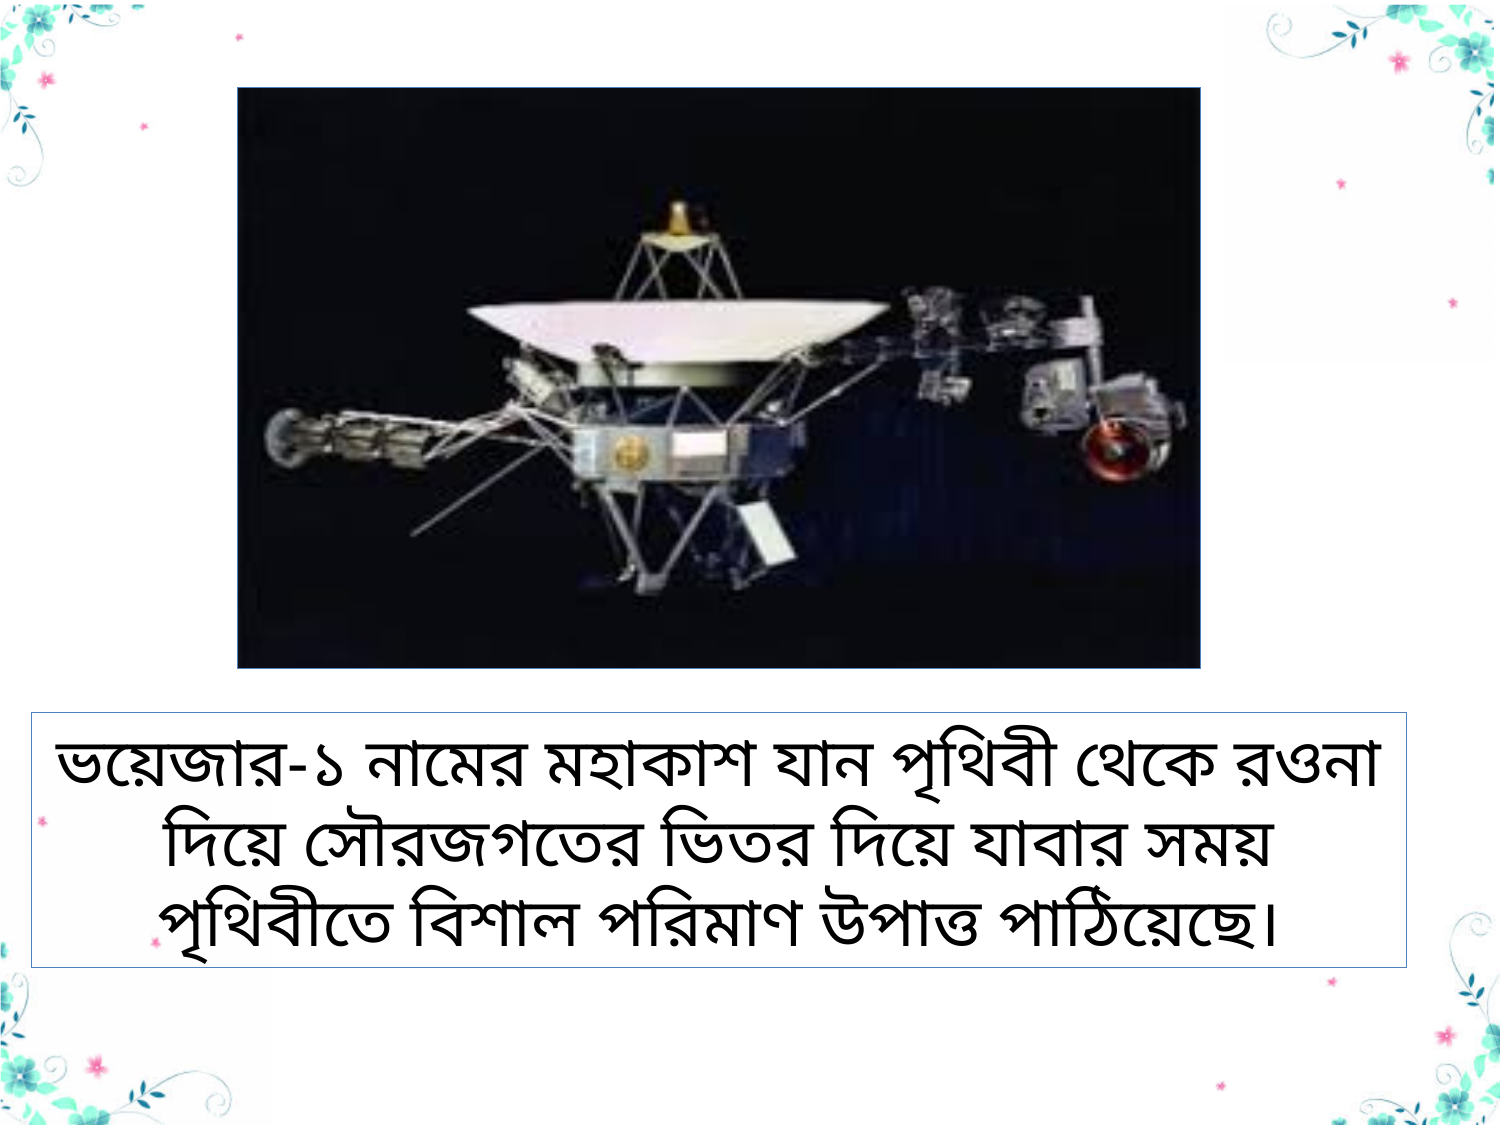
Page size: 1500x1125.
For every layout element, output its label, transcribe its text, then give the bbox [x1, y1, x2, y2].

text_box ভয়েজার-১ নামের মহাকাশ যান পৃথিবী থেকে রওনা দিয়ে সৌরজগতের ভিতর দিয়ে যাবার সময় পৃথিবীতে বিশাল পরিমাণ উপাত্ত পাঠিয়েছে। [31, 712, 1407, 968]
picture [1, 5, 1201, 669]
picture [1, 760, 274, 1124]
picture [1164, 873, 1500, 1125]
picture [1225, 5, 1493, 364]
